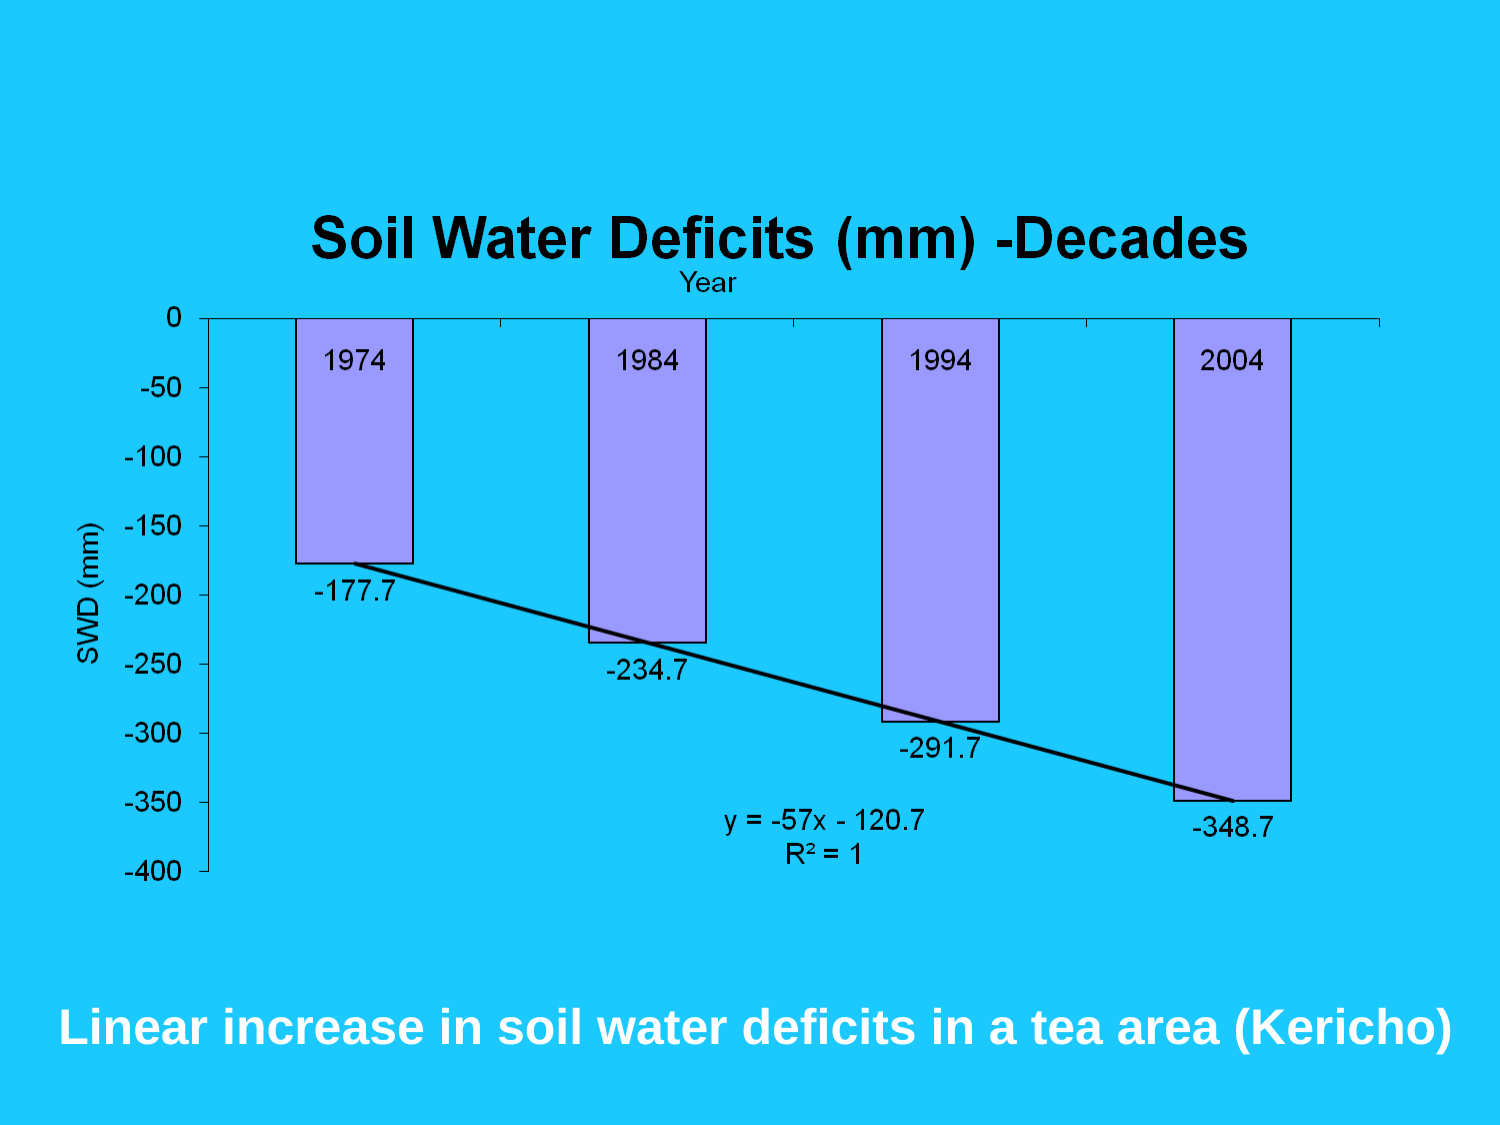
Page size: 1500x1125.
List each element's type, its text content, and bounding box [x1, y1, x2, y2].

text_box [33, 195, 1467, 941]
text_box Linear increase in soil water deficits in a tea area (Kericho) [43, 987, 1470, 1063]
